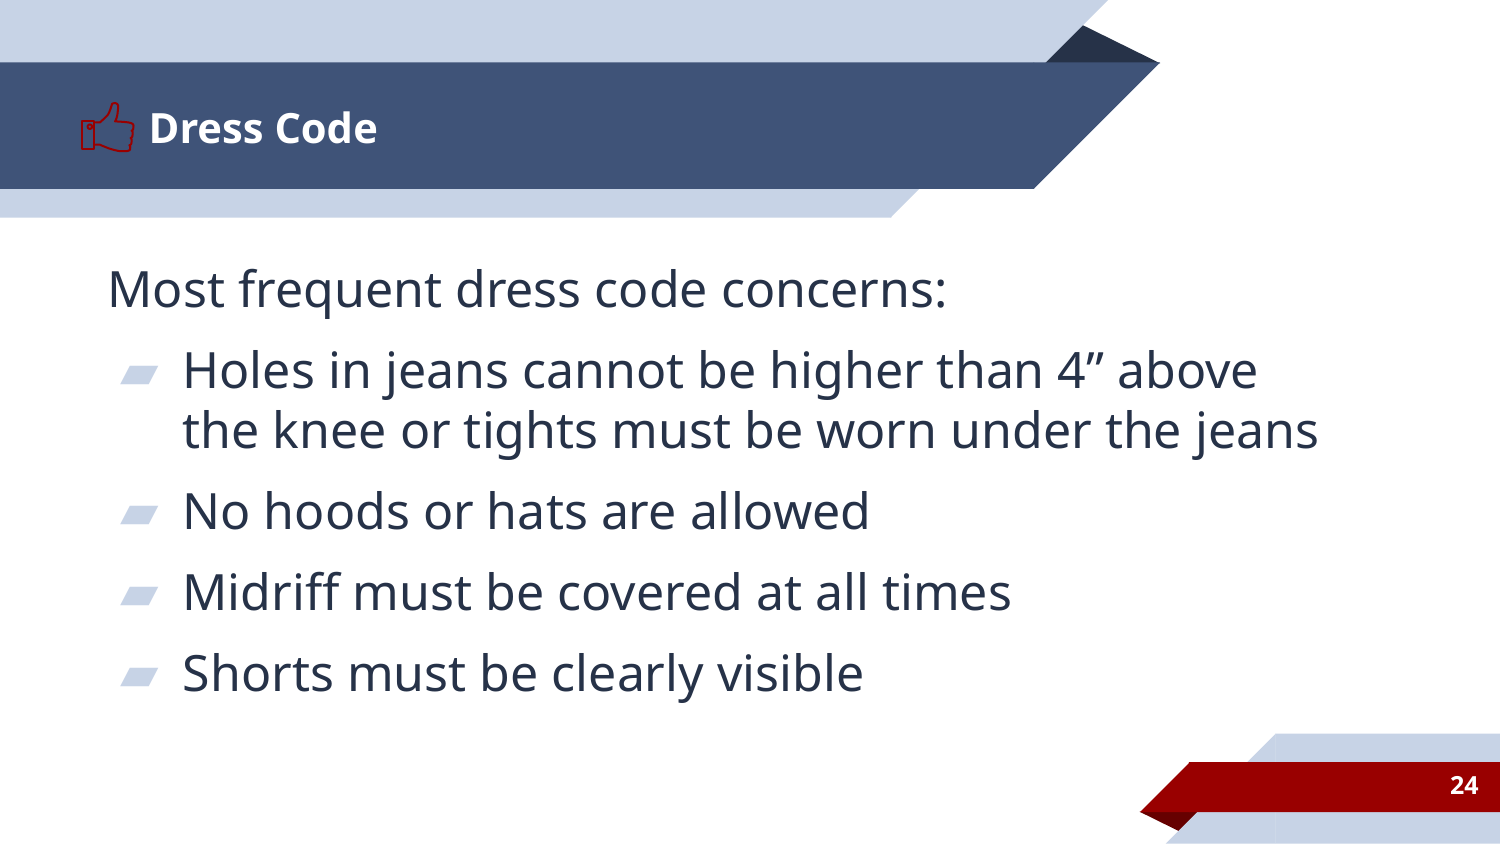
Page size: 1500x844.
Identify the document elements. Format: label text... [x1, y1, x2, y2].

list Most frequent dress code concerns: Holes in jeans cannot be higher than 4” above the knee or tights must be worn under the jeans No hoods or hats are allowed Midriff must be covered at all times Shorts must be clearly visible Michael Papadimitriou Michael Papadimitriou [92, 217, 1364, 813]
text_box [82, 102, 134, 152]
title Dress Code [133, 64, 1035, 190]
slide_number 24 [1249, 760, 1494, 813]
